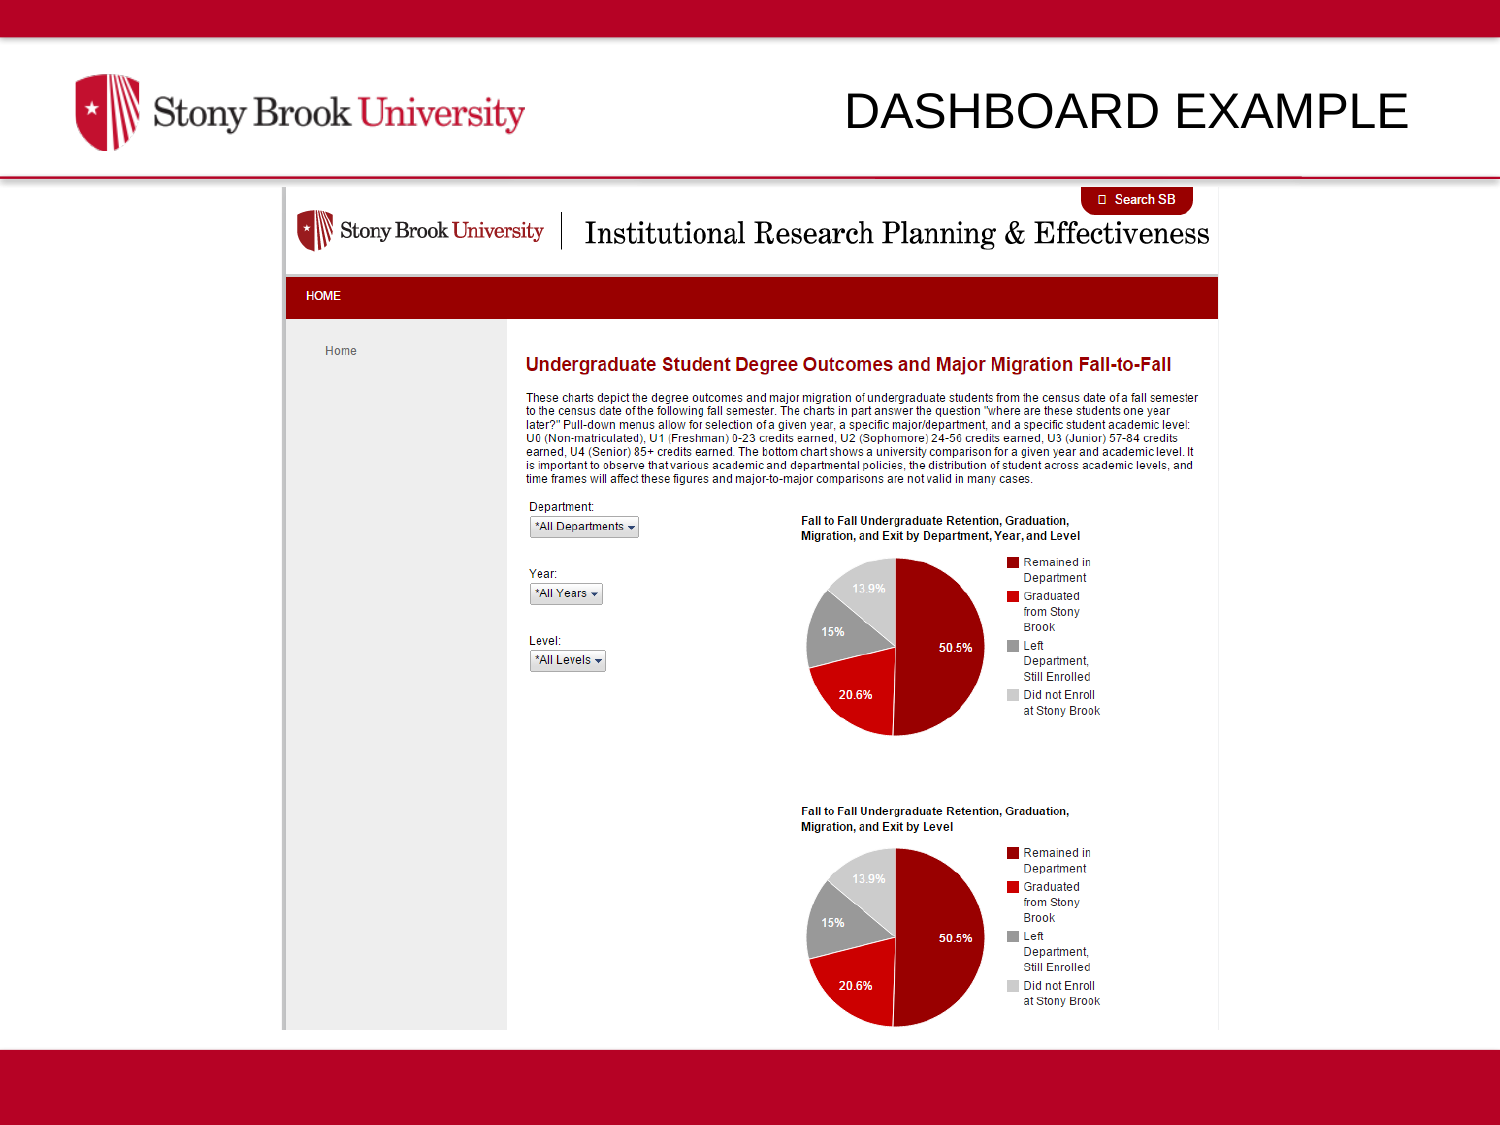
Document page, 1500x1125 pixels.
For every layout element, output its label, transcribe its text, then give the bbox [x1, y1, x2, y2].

picture [281, 187, 1219, 1030]
title Dashboard Example [593, 49, 1425, 169]
